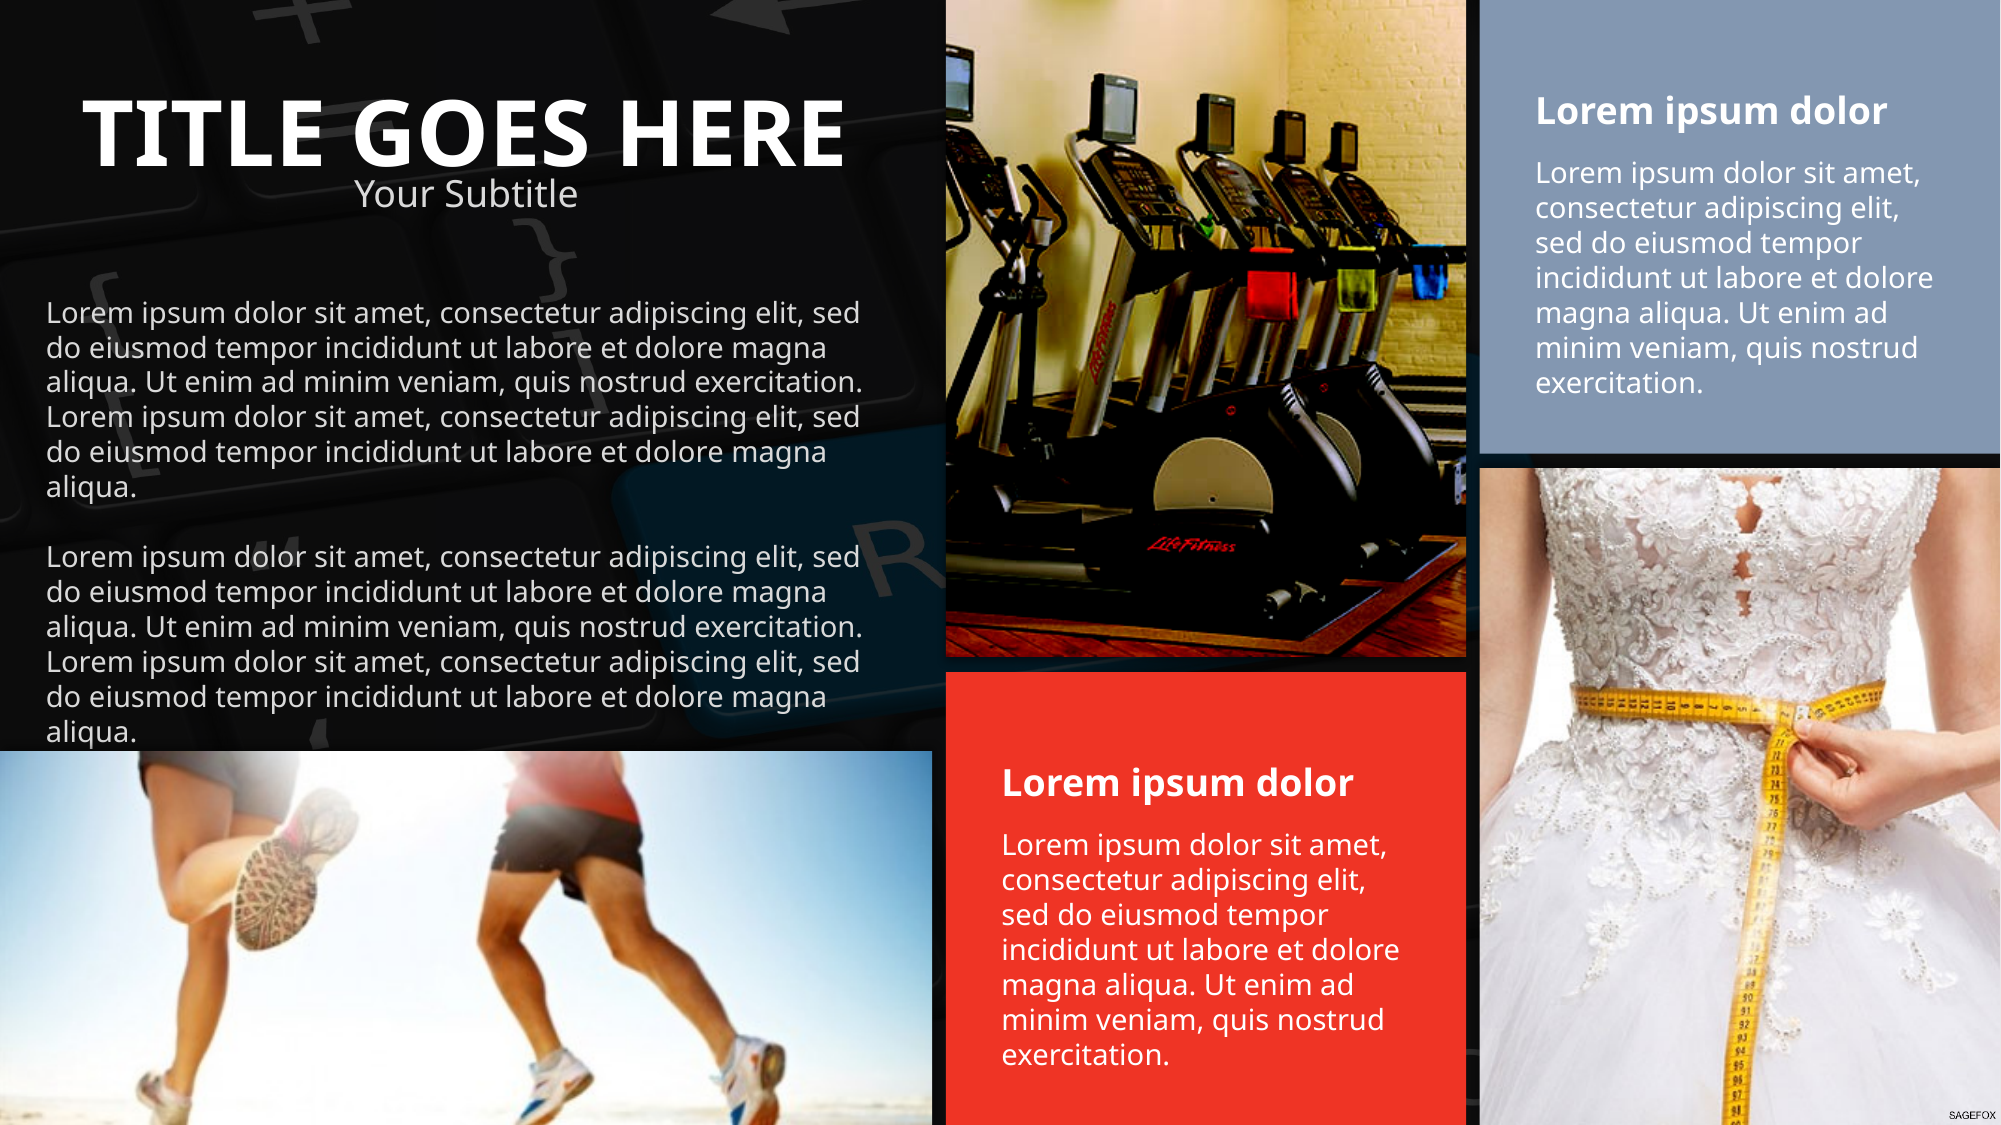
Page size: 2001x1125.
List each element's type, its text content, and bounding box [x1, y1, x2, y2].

text_box [945, 0, 1467, 657]
text_box Lorem ipsum dolor sit amet, consectetur adipiscing elit, sed do eiusmod tempor incididunt ut labore et dolore magna aliqua. Ut enim ad minim veniam, quis nostrud exercitation. Lorem ipsum dolor sit amet, consectetur adipiscing elit, sed do eiusmod tempor incididunt ut labore et dolore magna aliqua. Lorem ipsum dolor sit amet, consectetur adipiscing elit, sed do eiusmod tempor incididunt ut labore et dolore magna aliqua. Ut enim ad minim veniam, quis nostrud exercitation. Lorem ipsum dolor sit amet, consectetur adipiscing elit, sed do eiusmod tempor incididunt ut labore et dolore magna aliqua. [31, 286, 918, 741]
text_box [1520, 79, 1960, 375]
picture [1468, 0, 2001, 1125]
text_box [945, 671, 1467, 1125]
text_box [0, 751, 933, 1125]
picture [0, 0, 1479, 1125]
text_box [1479, 0, 2000, 455]
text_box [13, 66, 918, 224]
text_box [986, 751, 1426, 1047]
text_box [1479, 468, 2000, 1125]
